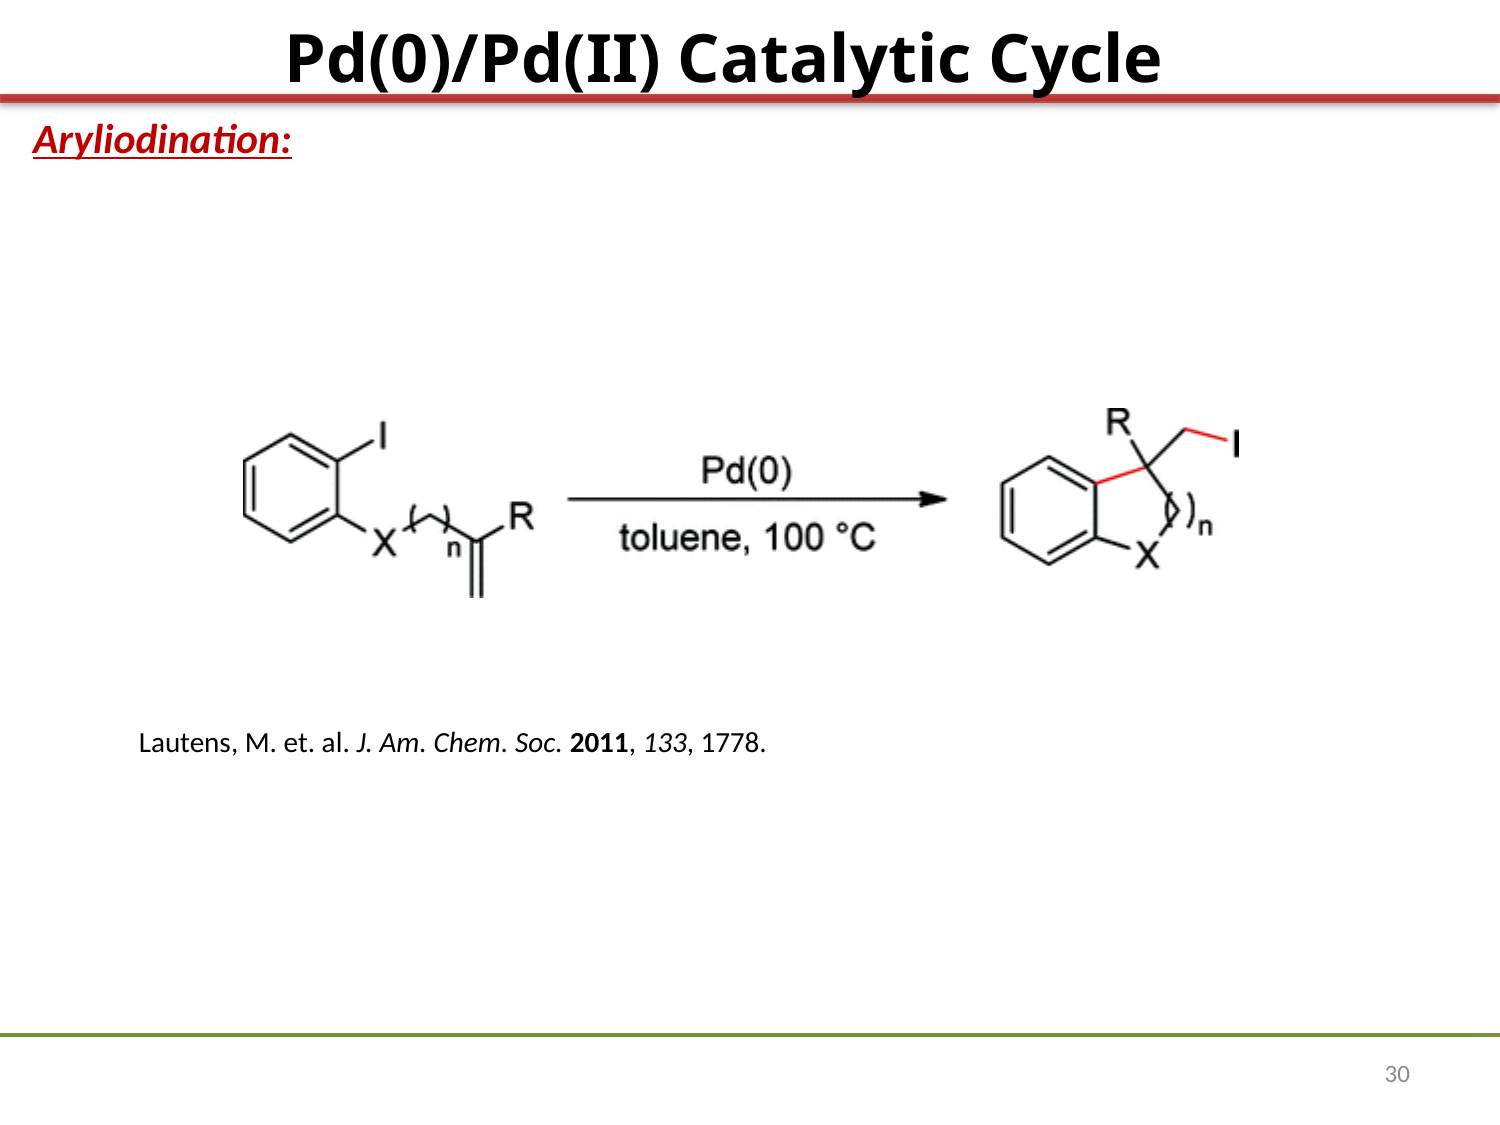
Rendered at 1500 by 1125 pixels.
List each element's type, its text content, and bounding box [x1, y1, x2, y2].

picture [243, 408, 1239, 599]
text_box Pd(0)/Pd(II) Catalytic Cycle [269, 8, 1179, 104]
slide_number 30 [1074, 1043, 1425, 1103]
text_box [1179, 94, 1500, 103]
text_box Aryliodination: [18, 104, 307, 170]
text_box [0, 94, 269, 103]
text_box Lautens, M. et. al. J. Am. Chem. Soc. 2011, 133, 1778. [123, 715, 1445, 766]
